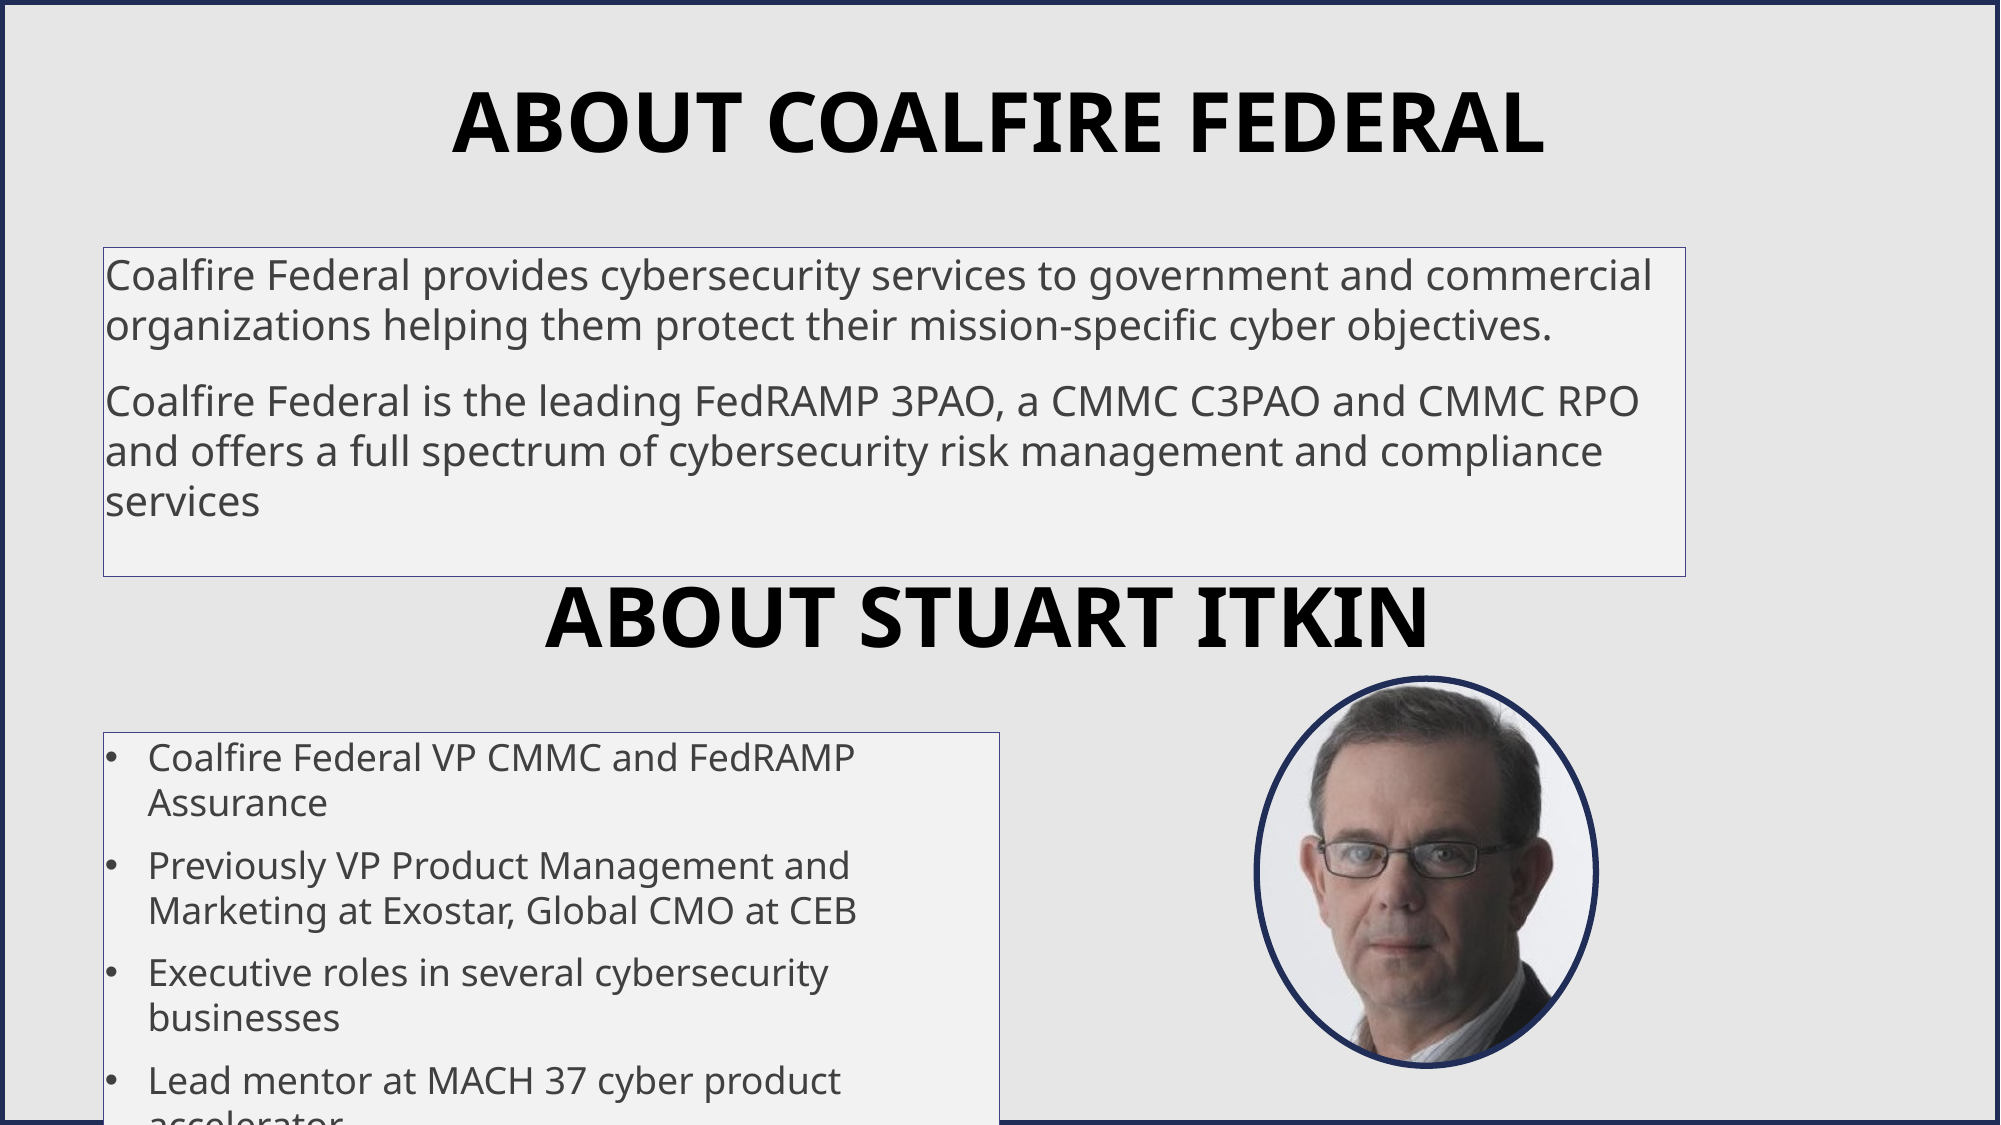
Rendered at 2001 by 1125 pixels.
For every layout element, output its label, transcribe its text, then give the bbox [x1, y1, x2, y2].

text_box [1255, 677, 1597, 1067]
text_box Coalfire Federal provides cybersecurity services to government and commercial organizations helping them protect their mission-specific cyber objectives. Coalfire Federal is the leading FedRAMP 3PAO, a CMMC C3PAO and CMMC RPO and offers a full spectrum of cybersecurity risk management and compliance services [103, 247, 1686, 577]
text_box [0, 0, 2000, 1125]
text_box Coalfire Federal VP CMMC and FedRAMP Assurance Previously VP Product Management and Marketing at Exostar, Global CMO at CEB Executive roles in several cybersecurity businesses Lead mentor at MACH 37 cyber product accelerator [103, 732, 1000, 1125]
text_box About Coalfire Federal [313, 61, 1686, 152]
text_box About Stuart Itkin [303, 556, 1676, 647]
